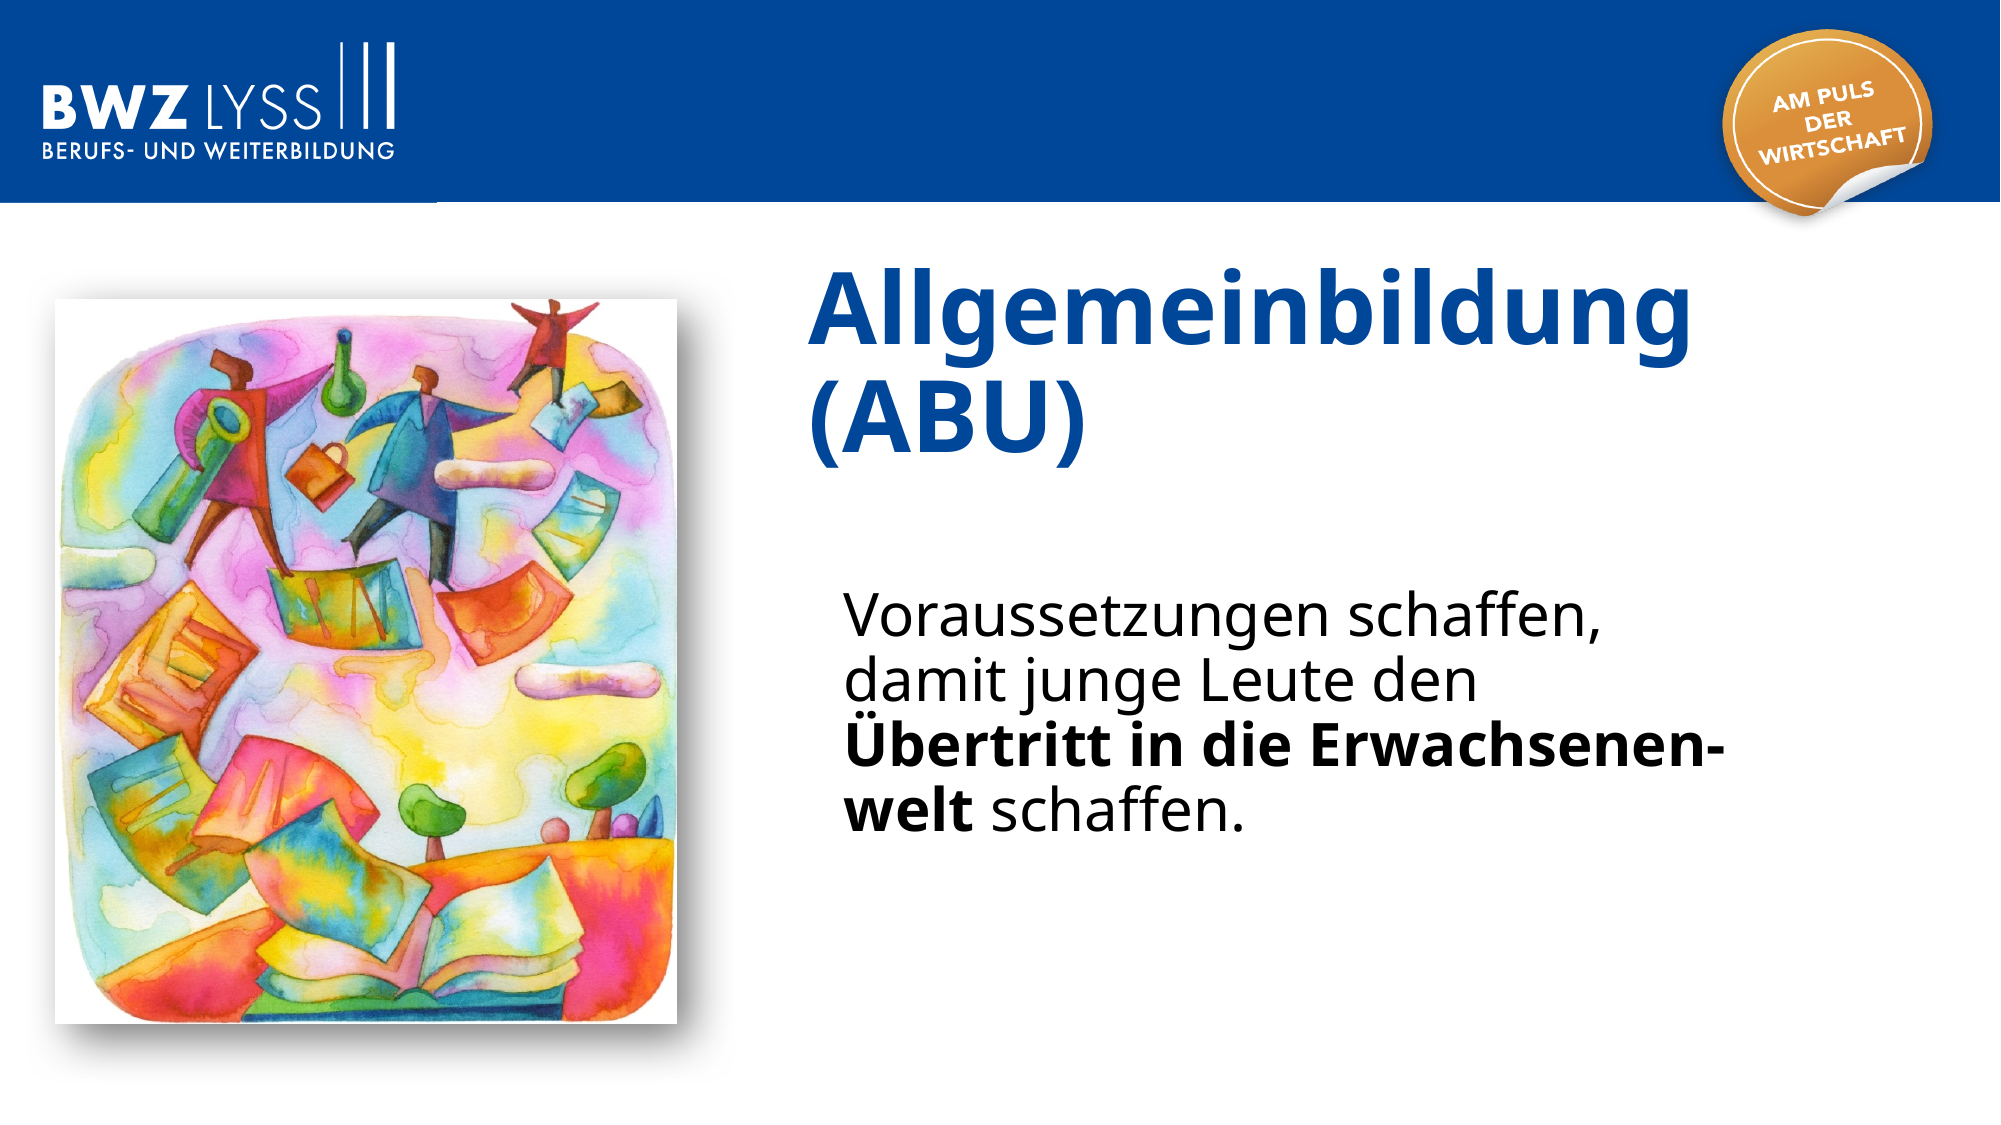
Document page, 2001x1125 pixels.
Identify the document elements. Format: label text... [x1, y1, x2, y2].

picture [55, 299, 677, 1024]
list Voraussetzungen schaffen, damit junge Leute den Übertritt in die Erwachsenen-welt schaffen. [793, 494, 1742, 1125]
title Allgemeinbildung (ABU) [793, 250, 2000, 480]
picture [1687, 0, 1964, 249]
picture [0, 0, 437, 203]
